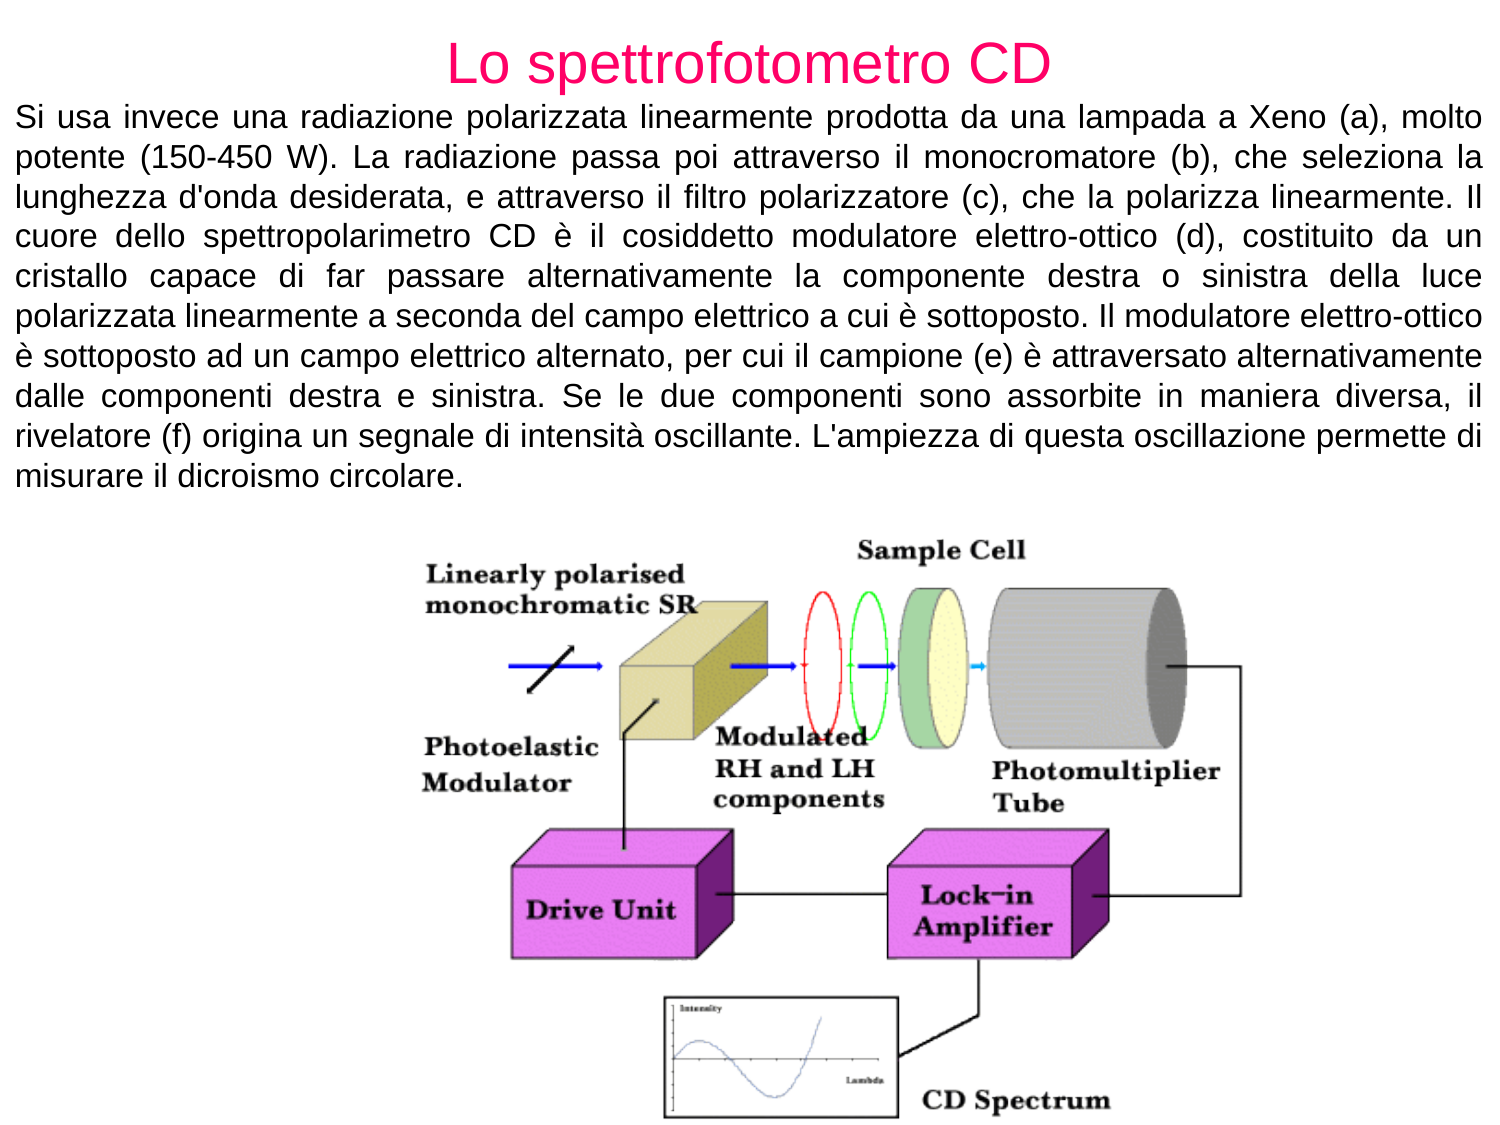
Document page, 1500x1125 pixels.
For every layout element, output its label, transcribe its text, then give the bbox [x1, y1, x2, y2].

text_box Lo spettrofotometro CD Si usa invece una radiazione polarizzata linearmente prodotta da una lampada a Xeno (a), molto potente (150-450 W). La radiazione passa poi attraverso il monocromatore (b), che seleziona la lunghezza d'onda desiderata, e attraverso il filtro polarizzatore (c), che la polarizza linearmente. Il cuore dello spettropolarimetro CD è il cosiddetto modulatore elettro-ottico (d), costituito da un cristallo capace di far passare alternativamente la componente destra o sinistra della luce polarizzata linearmente a seconda del campo elettrico a cui è sottoposto. Il modulatore elettro-ottico è sottoposto ad un campo elettrico alternato, per cui il campione (e) è attraversato alternativamente dalle componenti destra e sinistra. Se le due componenti sono assorbite in maniera diversa, il rivelatore (f) origina un segnale di intensità oscillante. L'ampiezza di questa oscillazione permette di misurare il dicroismo circolare. [0, 0, 1500, 310]
text_box Lo spettrofotometro CD Si usa invece una radiazione polarizzata linearmente prodotta da una lampada a Xeno (a), molto potente (150-450 W). La radiazione passa poi attraverso il monocromatore (b), che seleziona la lunghezza d'onda desiderata, e attraverso il filtro polarizzatore (c), che la polarizza linearmente. Il cuore dello spettropolarimetro CD è il cosiddetto modulatore elettro-ottico (d), costituito da un cristallo capace di far passare alternativamente la componente destra o sinistra della luce polarizzata linearmente a seconda del campo elettrico a cui è sottoposto. Il modulatore elettro-ottico è sottoposto ad un campo elettrico alternato, per cui il campione (e) è attraversato alternativamente dalle componenti destra e sinistra. Se le due componenti sono assorbite in maniera diversa, il rivelatore (f) origina un segnale di intensità oscillante. L'ampiezza di questa oscillazione permette di misurare il dicroismo circolare. [0, 311, 1500, 547]
picture [407, 526, 1258, 1123]
